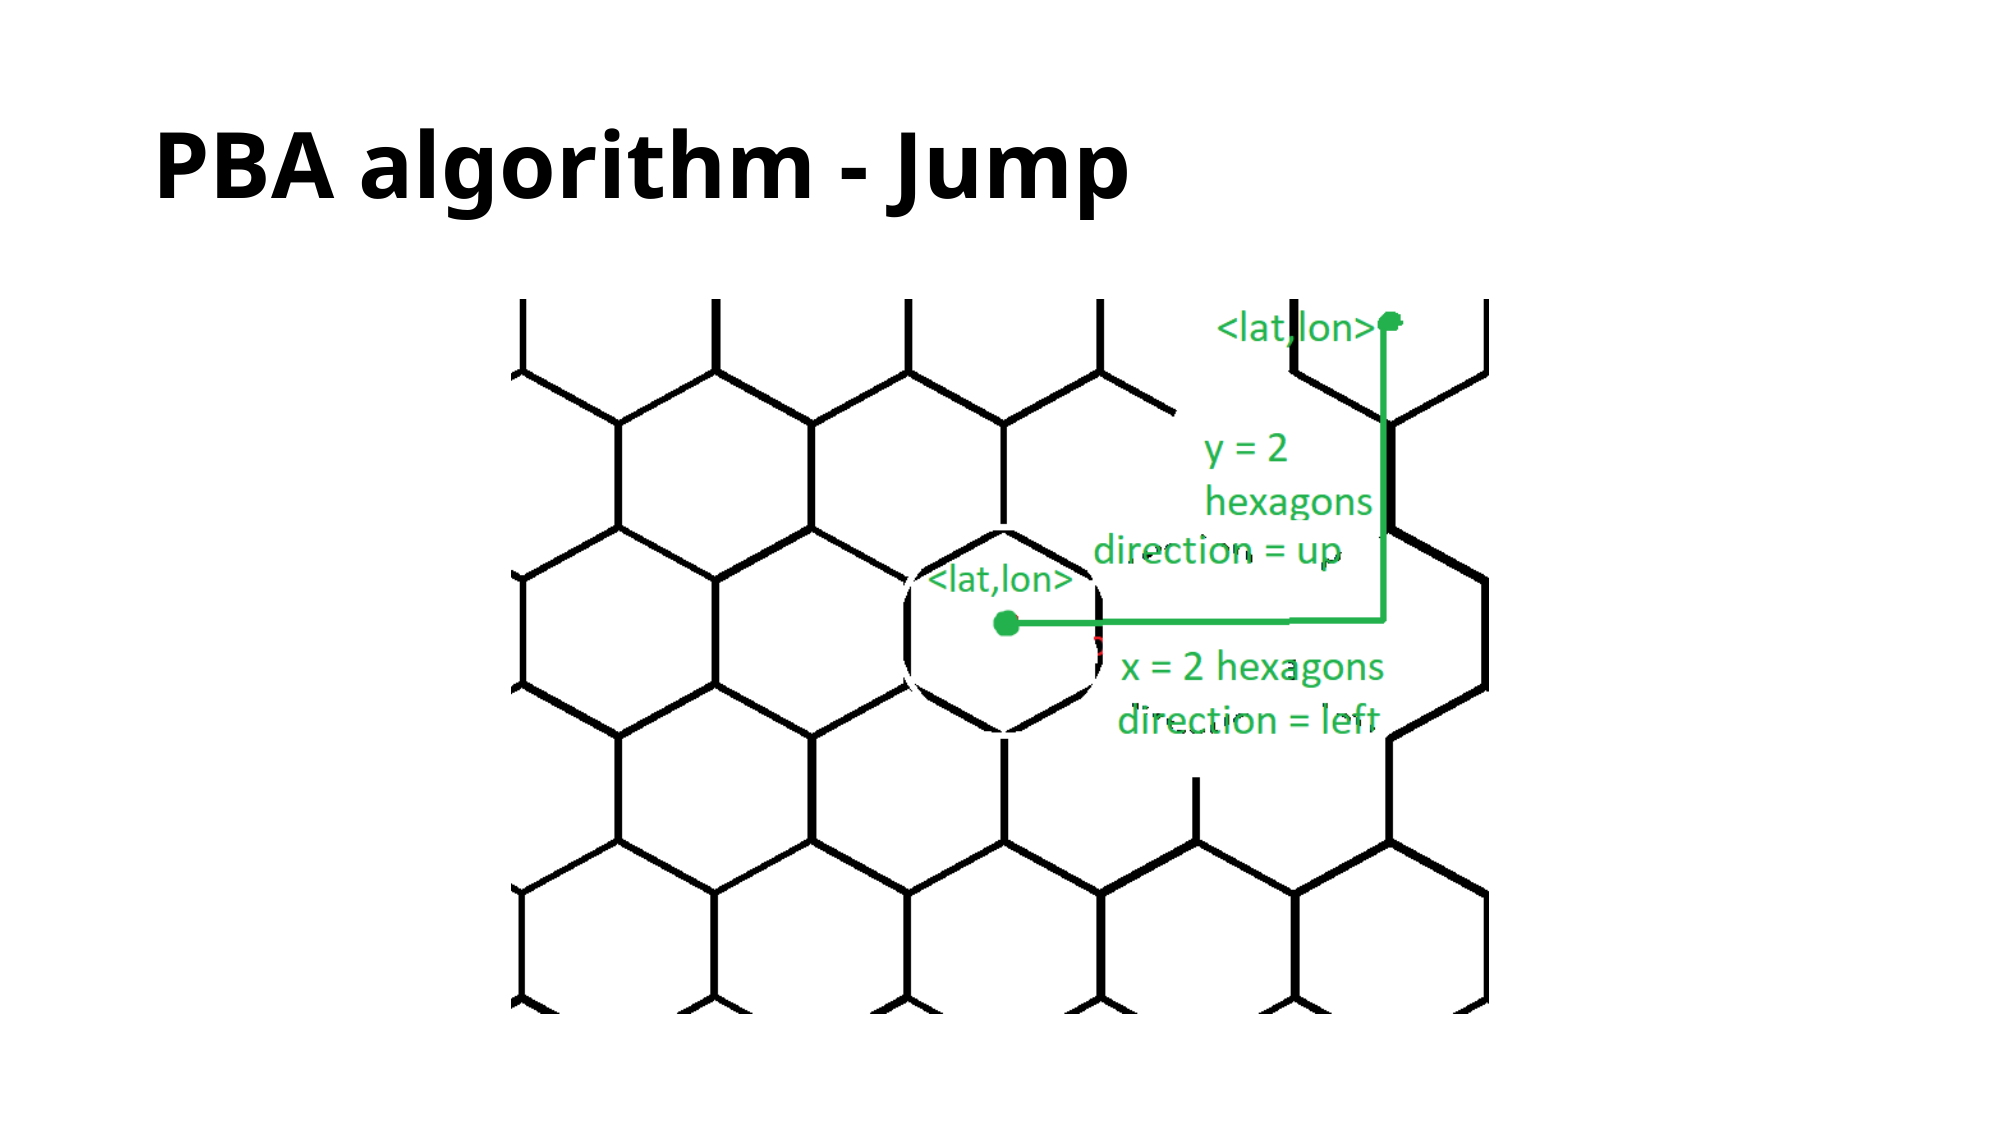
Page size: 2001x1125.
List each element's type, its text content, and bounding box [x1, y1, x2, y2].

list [511, 299, 1489, 1014]
title PBA algorithm - Jump [137, 59, 1863, 278]
